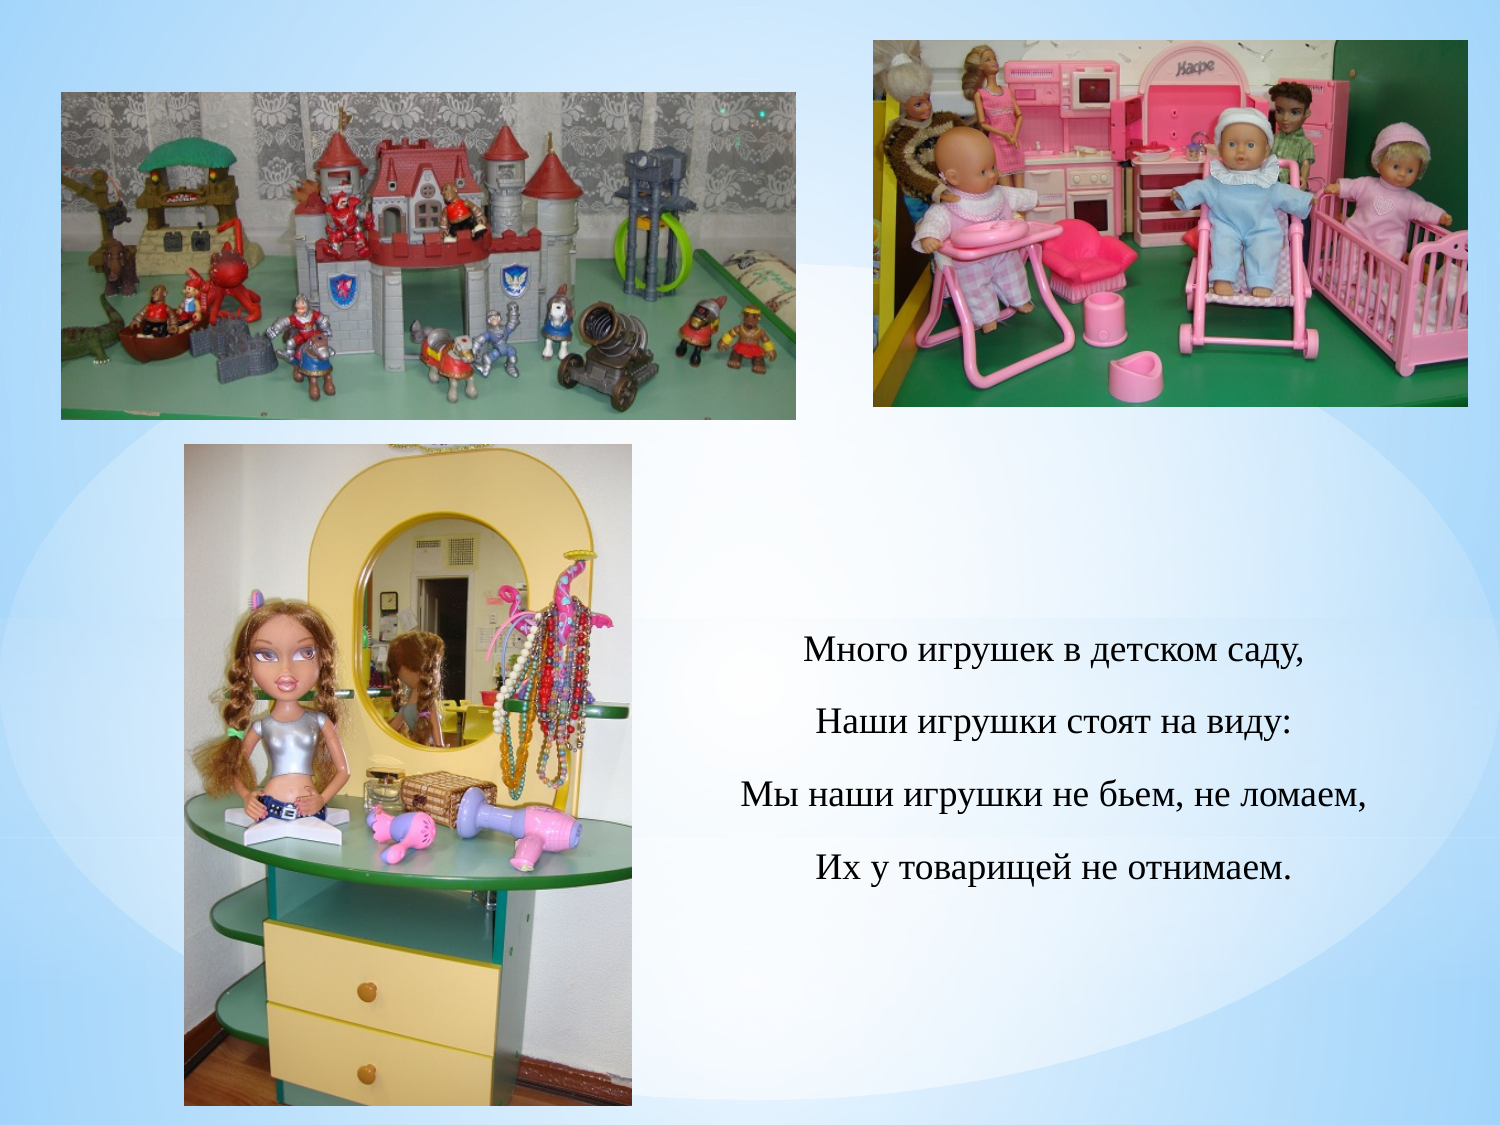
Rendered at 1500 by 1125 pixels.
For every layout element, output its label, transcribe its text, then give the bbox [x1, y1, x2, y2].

picture [61, 92, 796, 420]
text_box Много игрушек в детском саду, Наши игрушки стоят на виду: Мы наши игрушки не бьем, не ломаем, Их у товарищей не отнимаем. [679, 609, 1430, 894]
picture [184, 444, 632, 1107]
picture [872, 39, 1469, 407]
